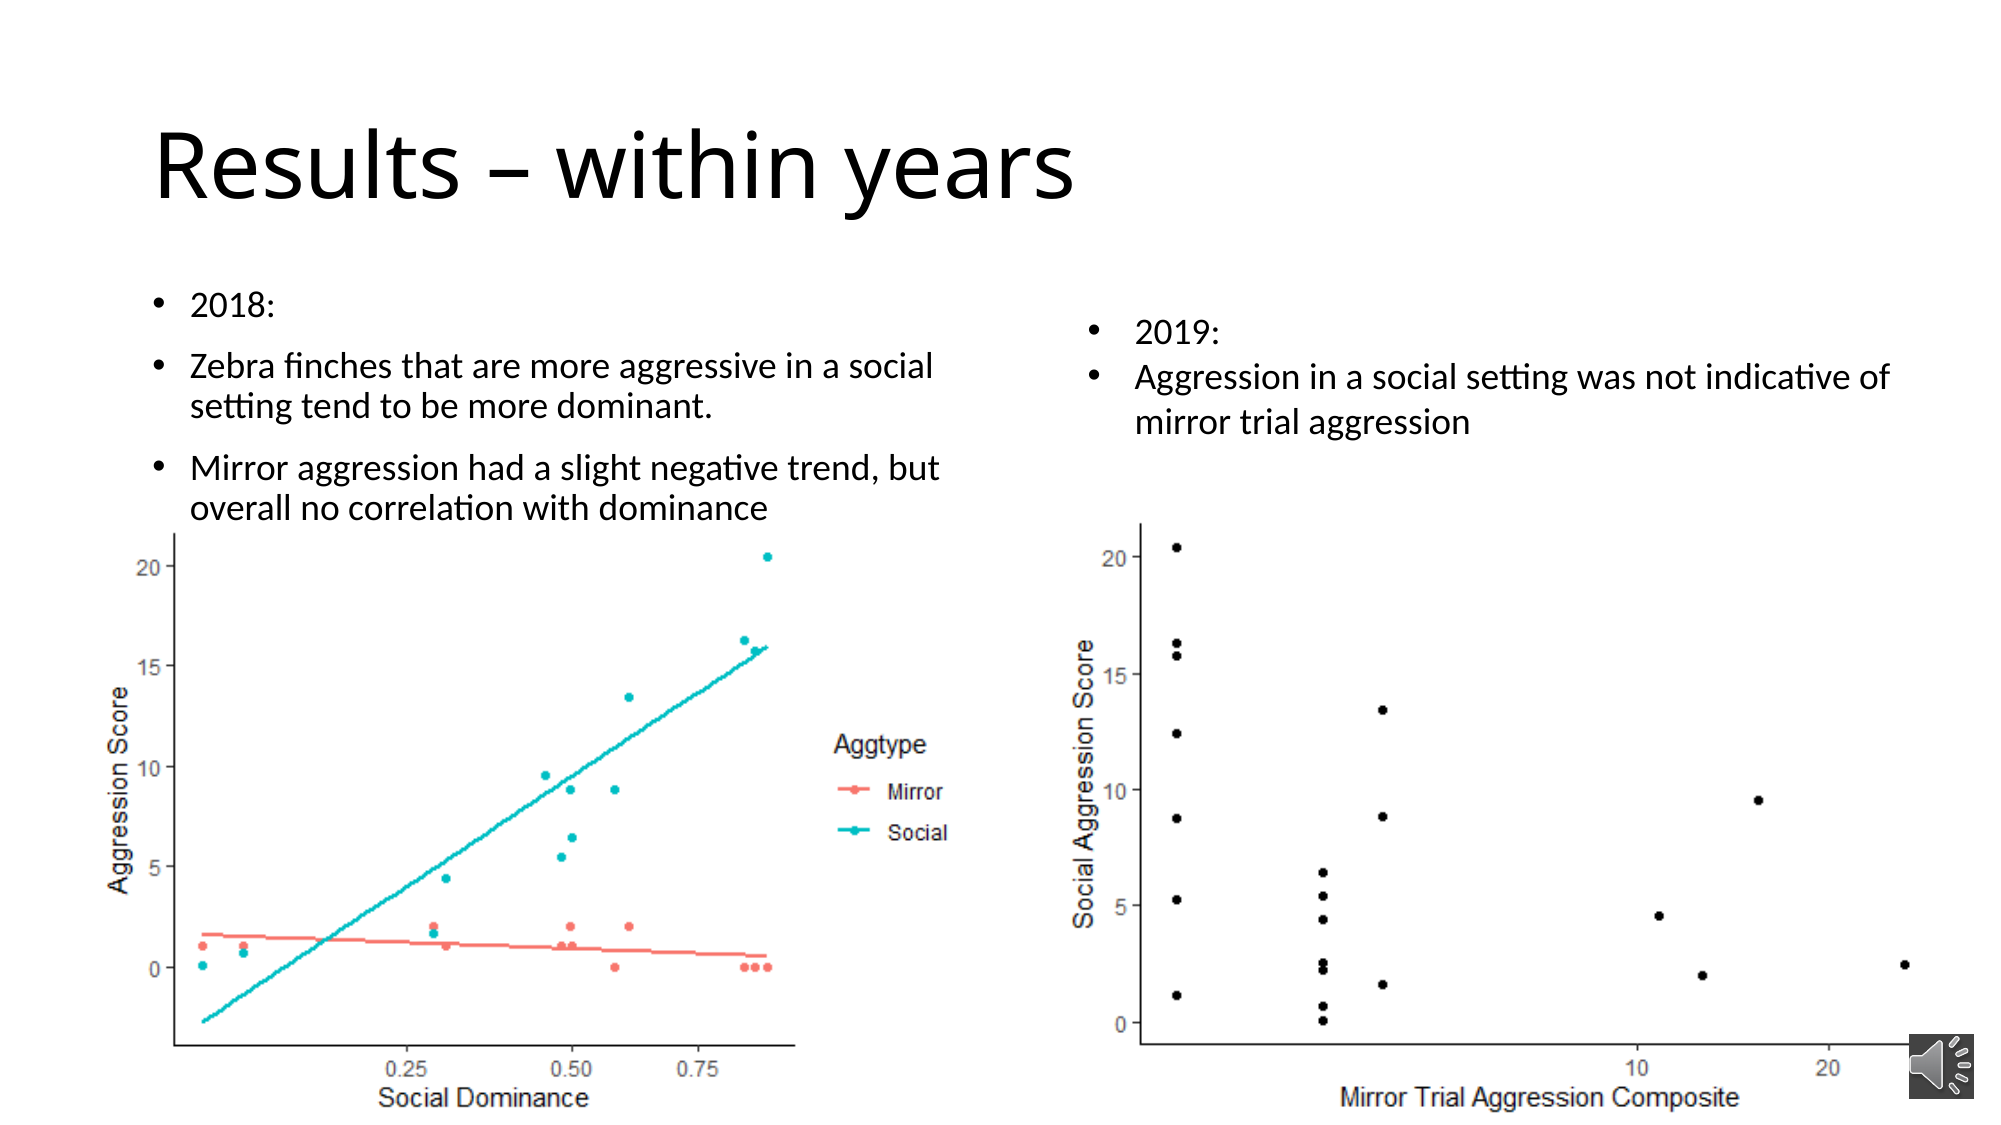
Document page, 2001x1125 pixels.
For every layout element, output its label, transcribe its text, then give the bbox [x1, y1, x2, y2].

text_box 2019: Aggression in a social setting was not indicative of mirror trial aggression [1072, 299, 1940, 450]
picture [1057, 511, 1975, 1125]
list 2018: Zebra finches that are more aggressive in a social setting tend to be more dominant. Mirror aggression had a slight negative trend, but overall no correlation with dominance [137, 277, 1047, 992]
picture [92, 521, 975, 1125]
title Results – within years [137, 59, 1863, 278]
